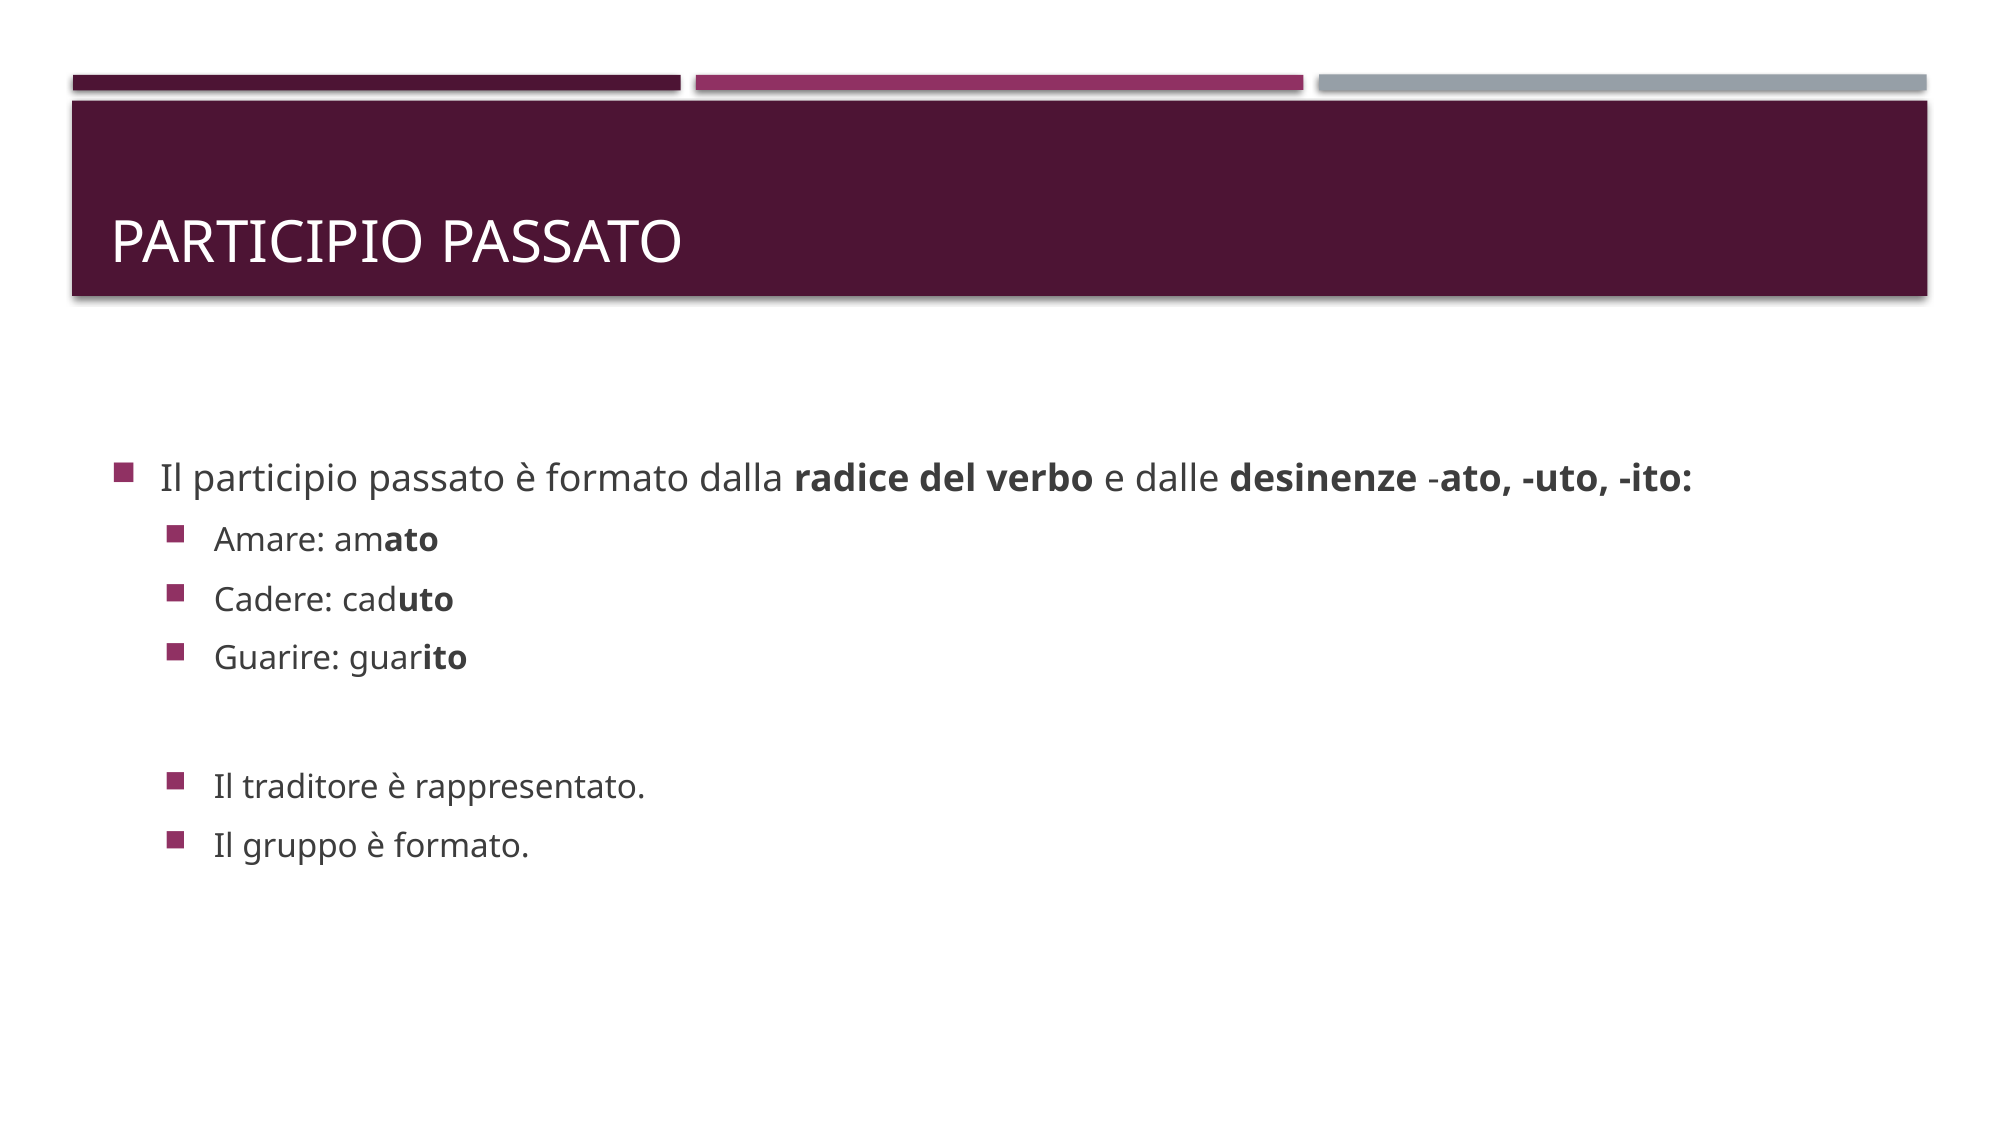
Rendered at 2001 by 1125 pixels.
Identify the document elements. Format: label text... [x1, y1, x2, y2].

list Il participio passato è formato dalla radice del verbo e dalle desinenze -ato, -uto, -ito: Amare: amato Cadere: caduto Guarire: guarito Il traditore è rappresentato. Il gruppo è formato. [95, 357, 1905, 962]
title Participio passato [95, 115, 1905, 282]
